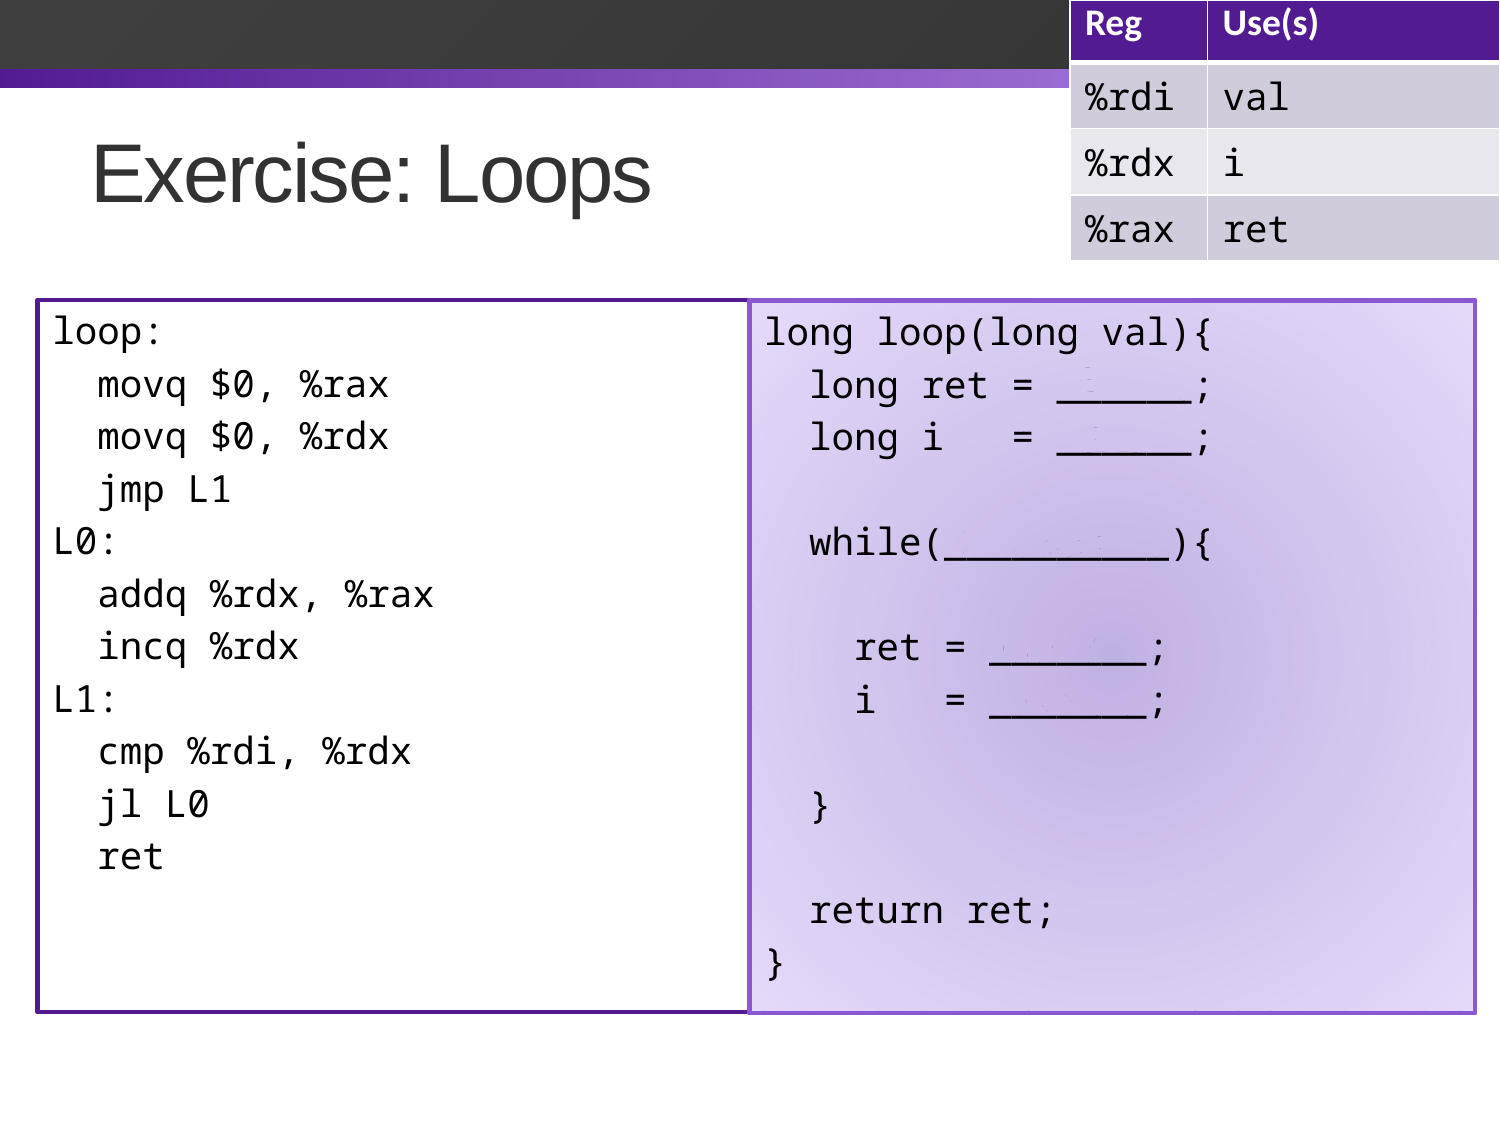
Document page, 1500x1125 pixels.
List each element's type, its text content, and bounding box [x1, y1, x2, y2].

text_box long loop(long val){ long ret = ______; long i = ______; while(__________){ ret = _______; i = _______; } return ret; } [749, 300, 1476, 1014]
table_cell %rdx [1071, 129, 1207, 194]
table_cell %rdi [1071, 65, 1207, 128]
table_cell val [1208, 65, 1499, 128]
table_header Use(s) [1208, 1, 1499, 60]
table_cell ret [1208, 196, 1499, 260]
table_header Reg [1071, 1, 1207, 60]
table_cell i [1208, 129, 1499, 194]
title Exercise: Loops [75, 87, 1069, 250]
table_cell %rax [1071, 196, 1207, 260]
text_box loop: movq $0, %rax movq $0, %rdx jmp L1 L0: addq %rdx, %rax incq %rdx L1: cmp %rdi, %rdx jl L0 ret [35, 298, 753, 1014]
